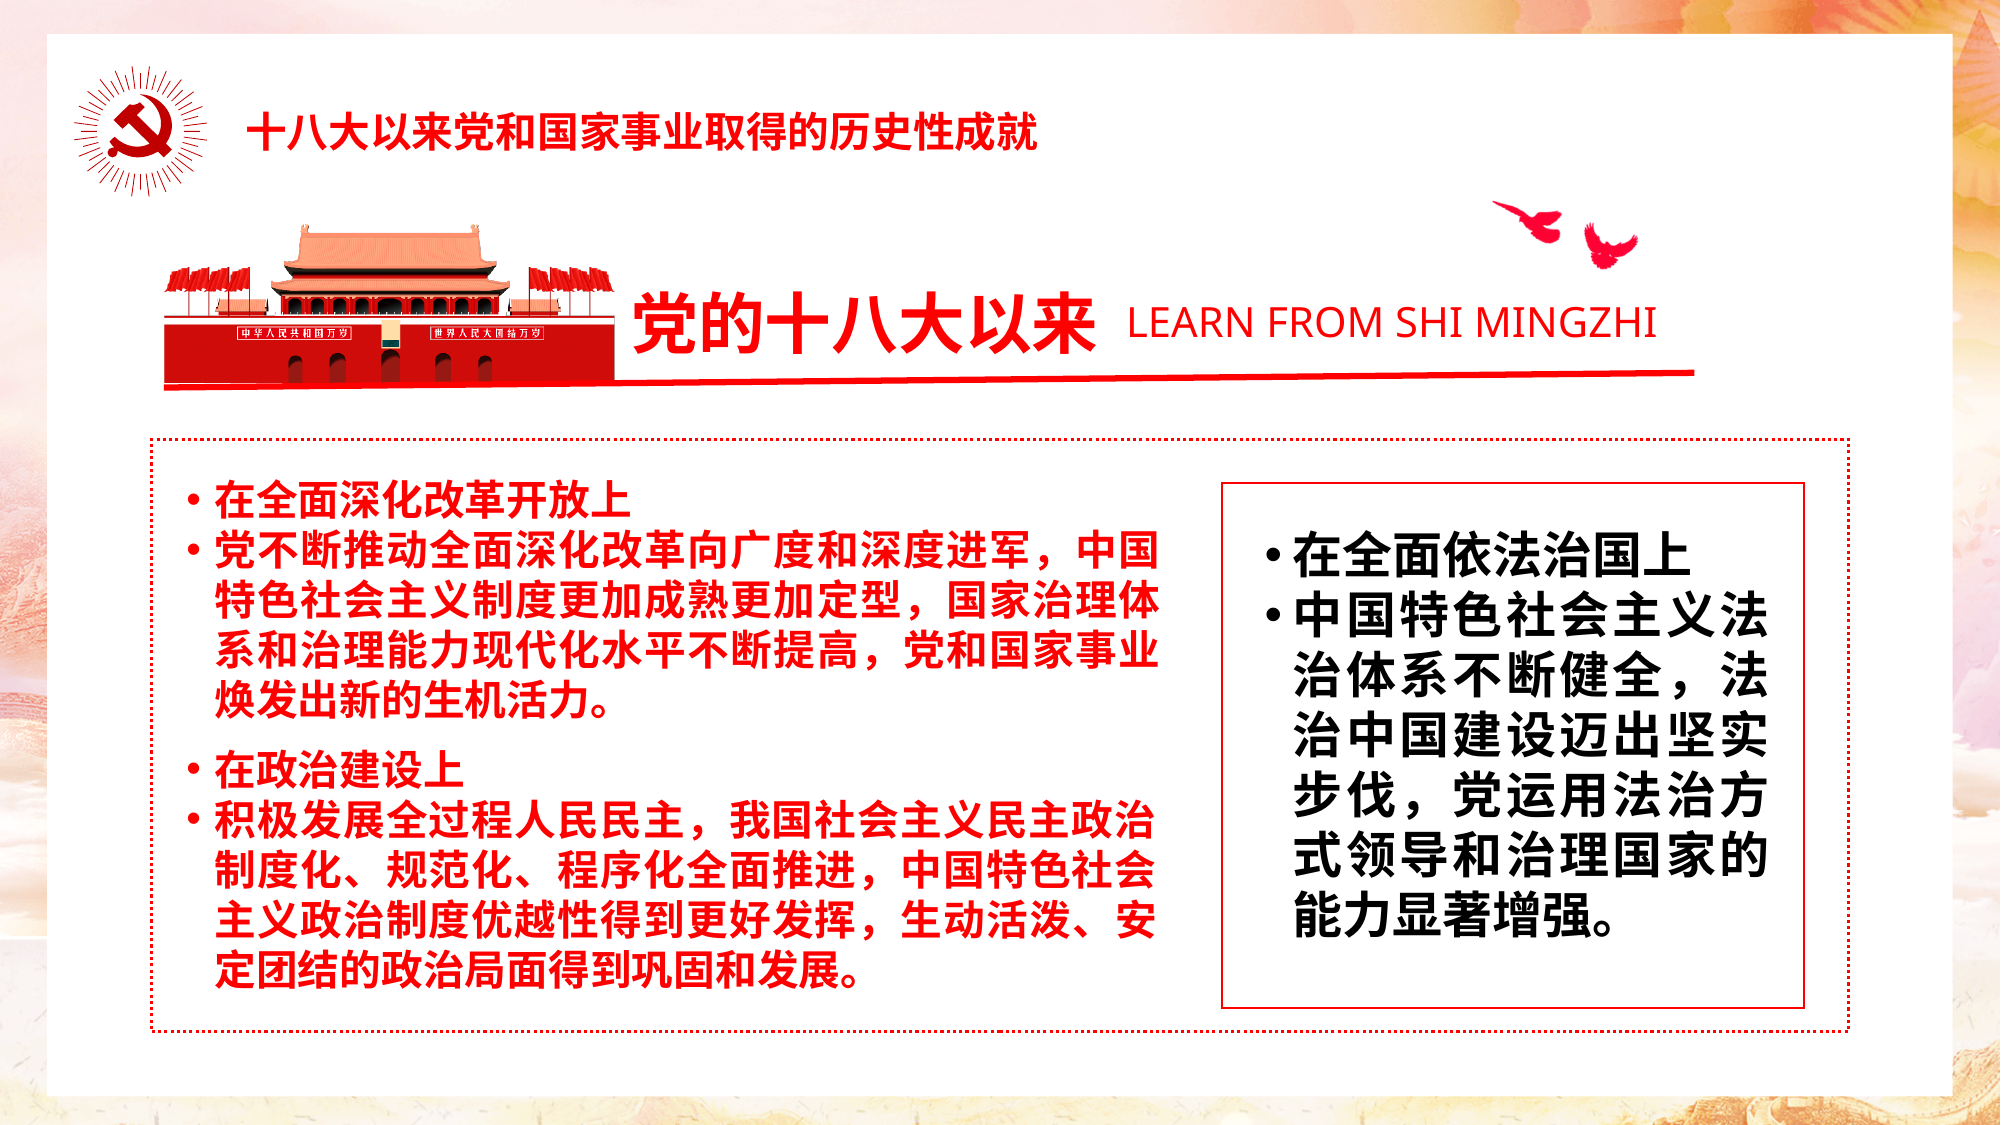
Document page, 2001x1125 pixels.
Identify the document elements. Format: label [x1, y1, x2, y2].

text_box [0, 0, 2000, 1125]
picture [1478, 181, 1651, 285]
text_box [151, 439, 1849, 1032]
text_box [1222, 482, 1805, 1009]
text_box [163, 224, 1695, 388]
text_box [616, 266, 1718, 365]
text_box [74, 66, 207, 197]
